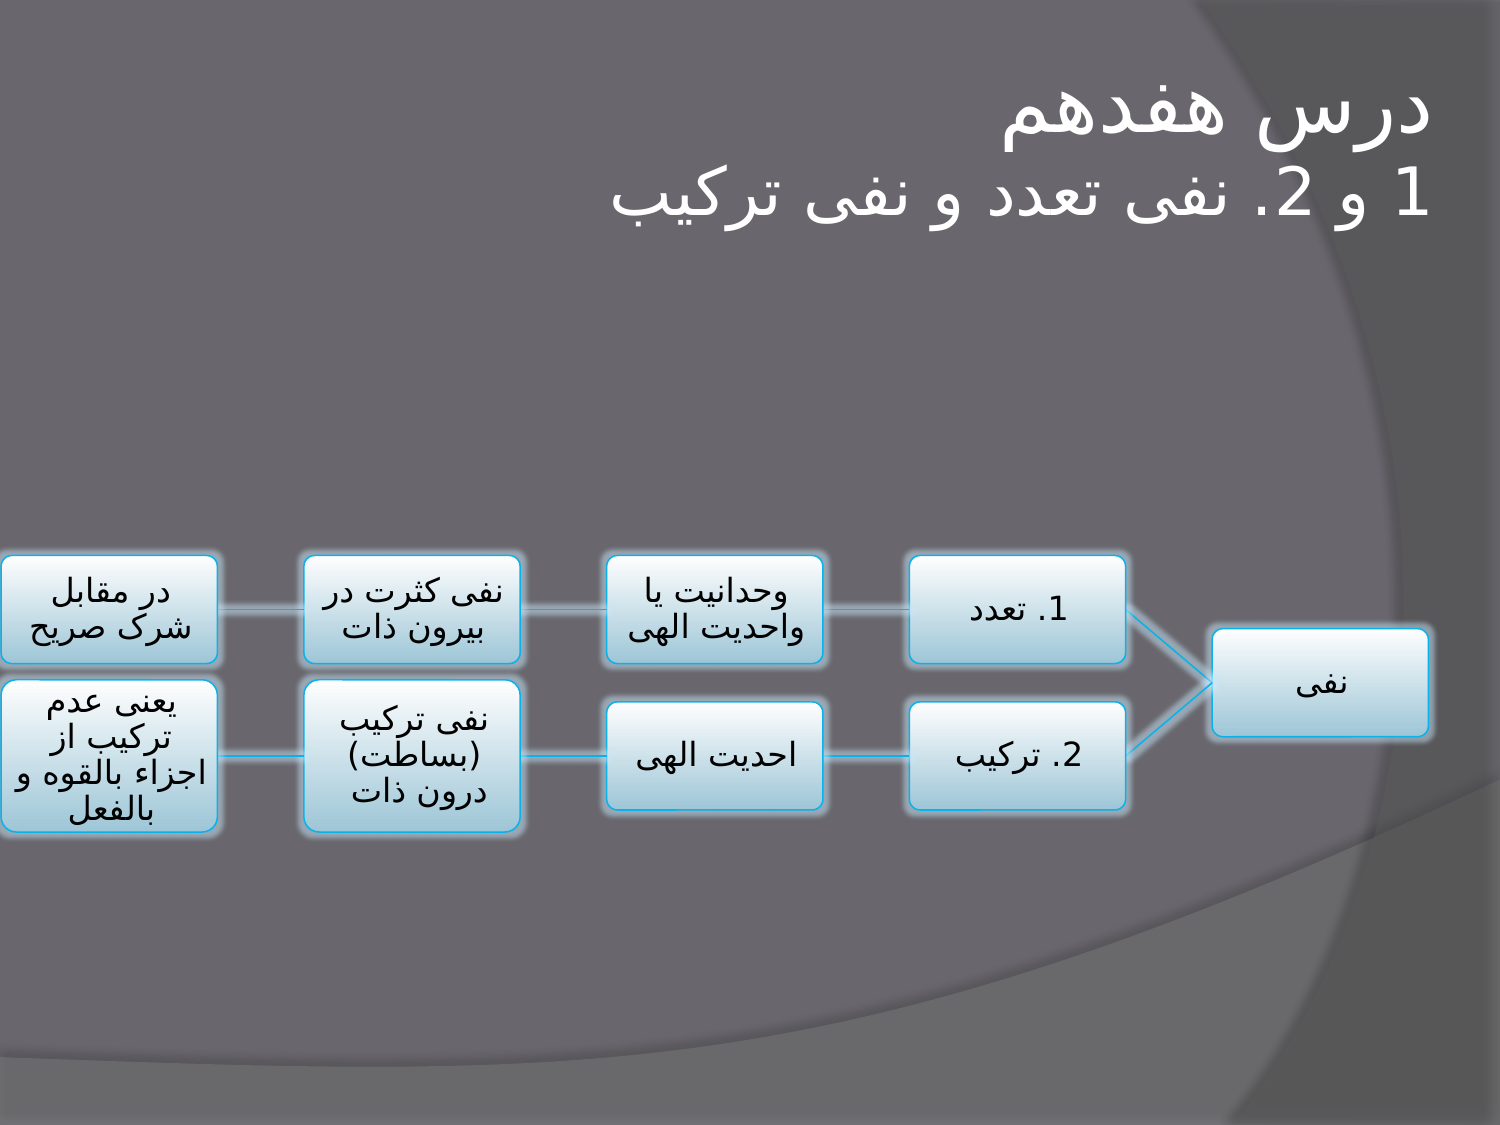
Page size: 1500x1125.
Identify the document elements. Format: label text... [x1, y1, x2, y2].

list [0, 262, 1430, 1125]
title درس هفدهم 1 و 2. نفی تعدد و نفی ترکیب [216, 45, 1442, 233]
